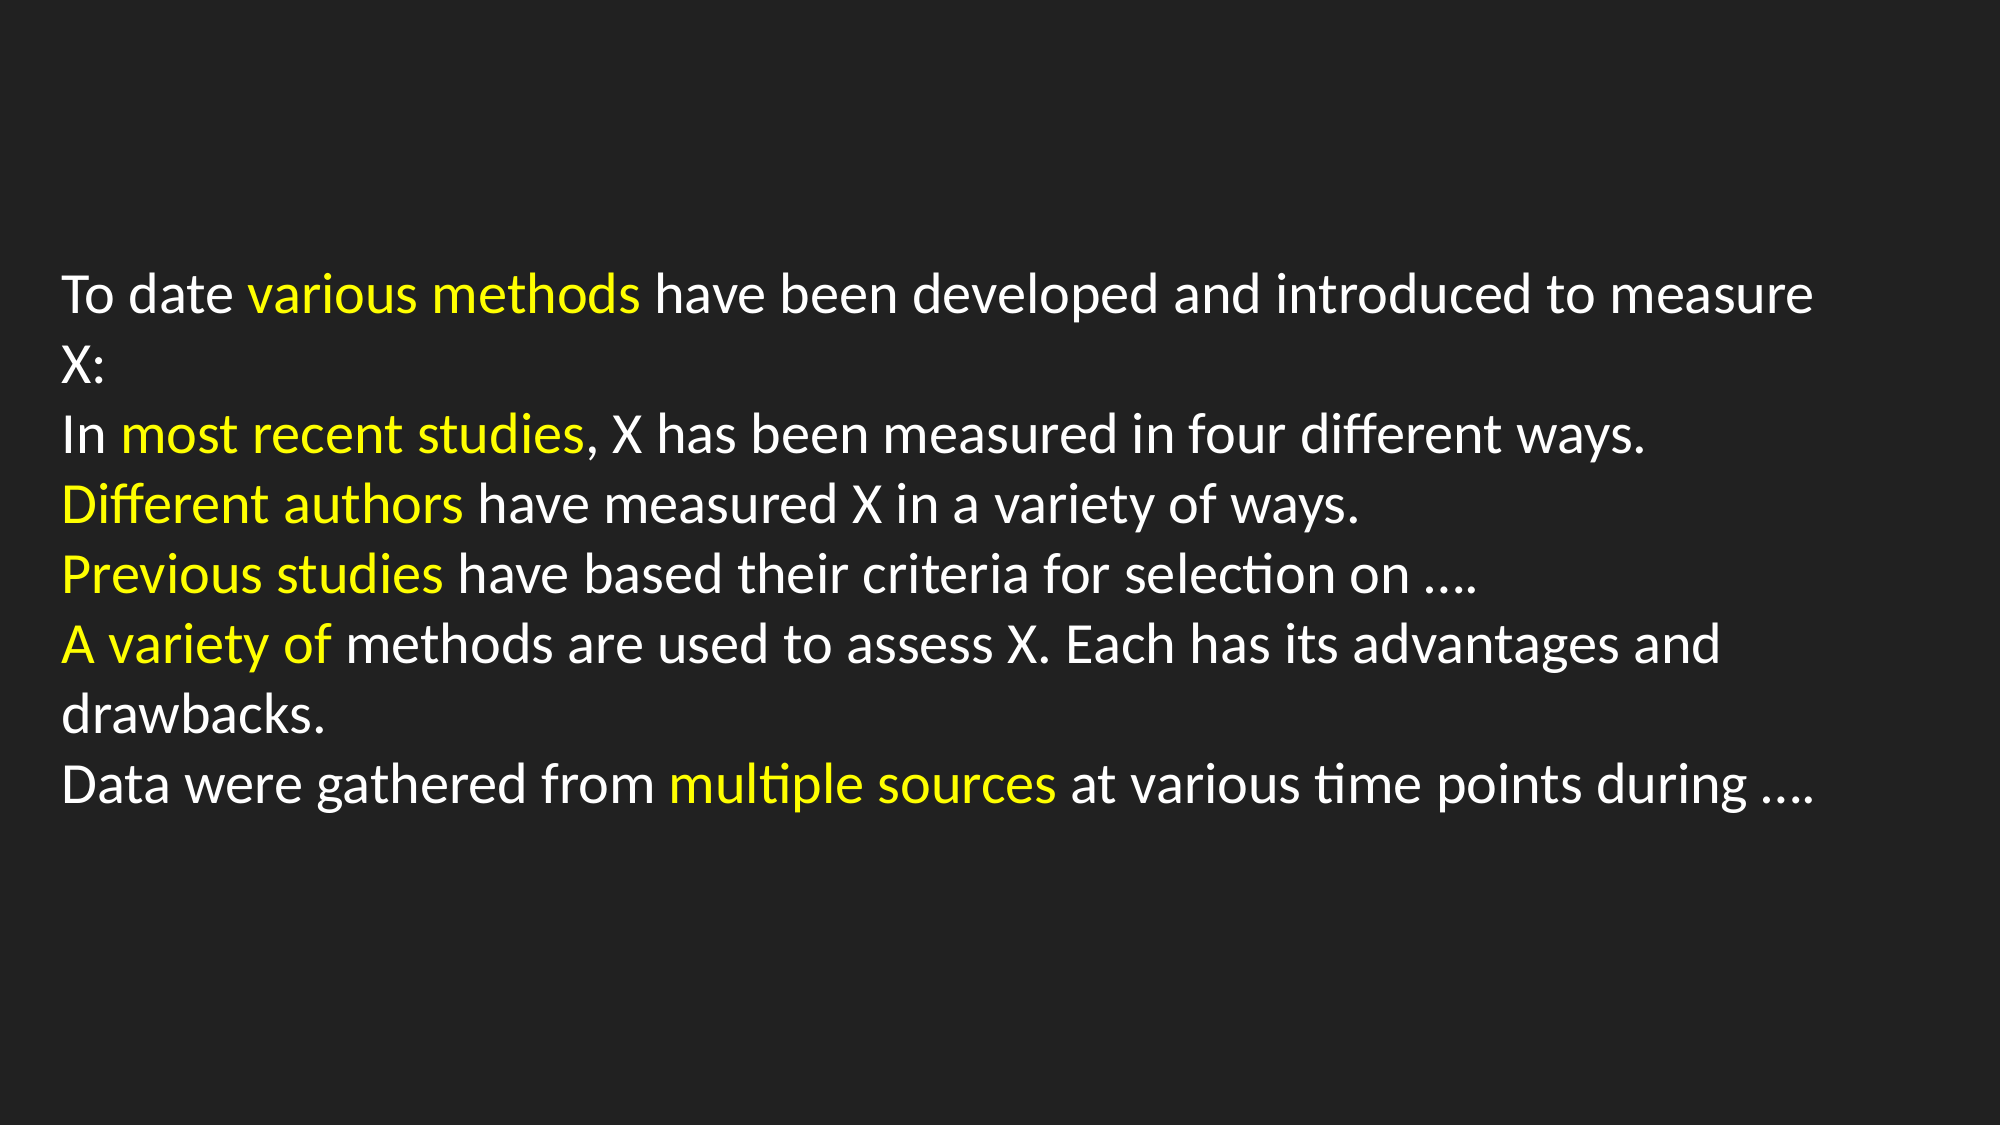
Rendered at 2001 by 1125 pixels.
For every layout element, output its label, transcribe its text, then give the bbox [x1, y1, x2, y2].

text_box To date various methods have been developed and introduced to measure X: In most recent studies, X has been measured in four different ways. Different authors have measured X in a variety of ways. Previous studies have based their criteria for selection on …. A variety of methods are used to assess X. Each has its advantages and drawbacks. Data were gathered from multiple sources at various time points during …. [46, 247, 1855, 822]
